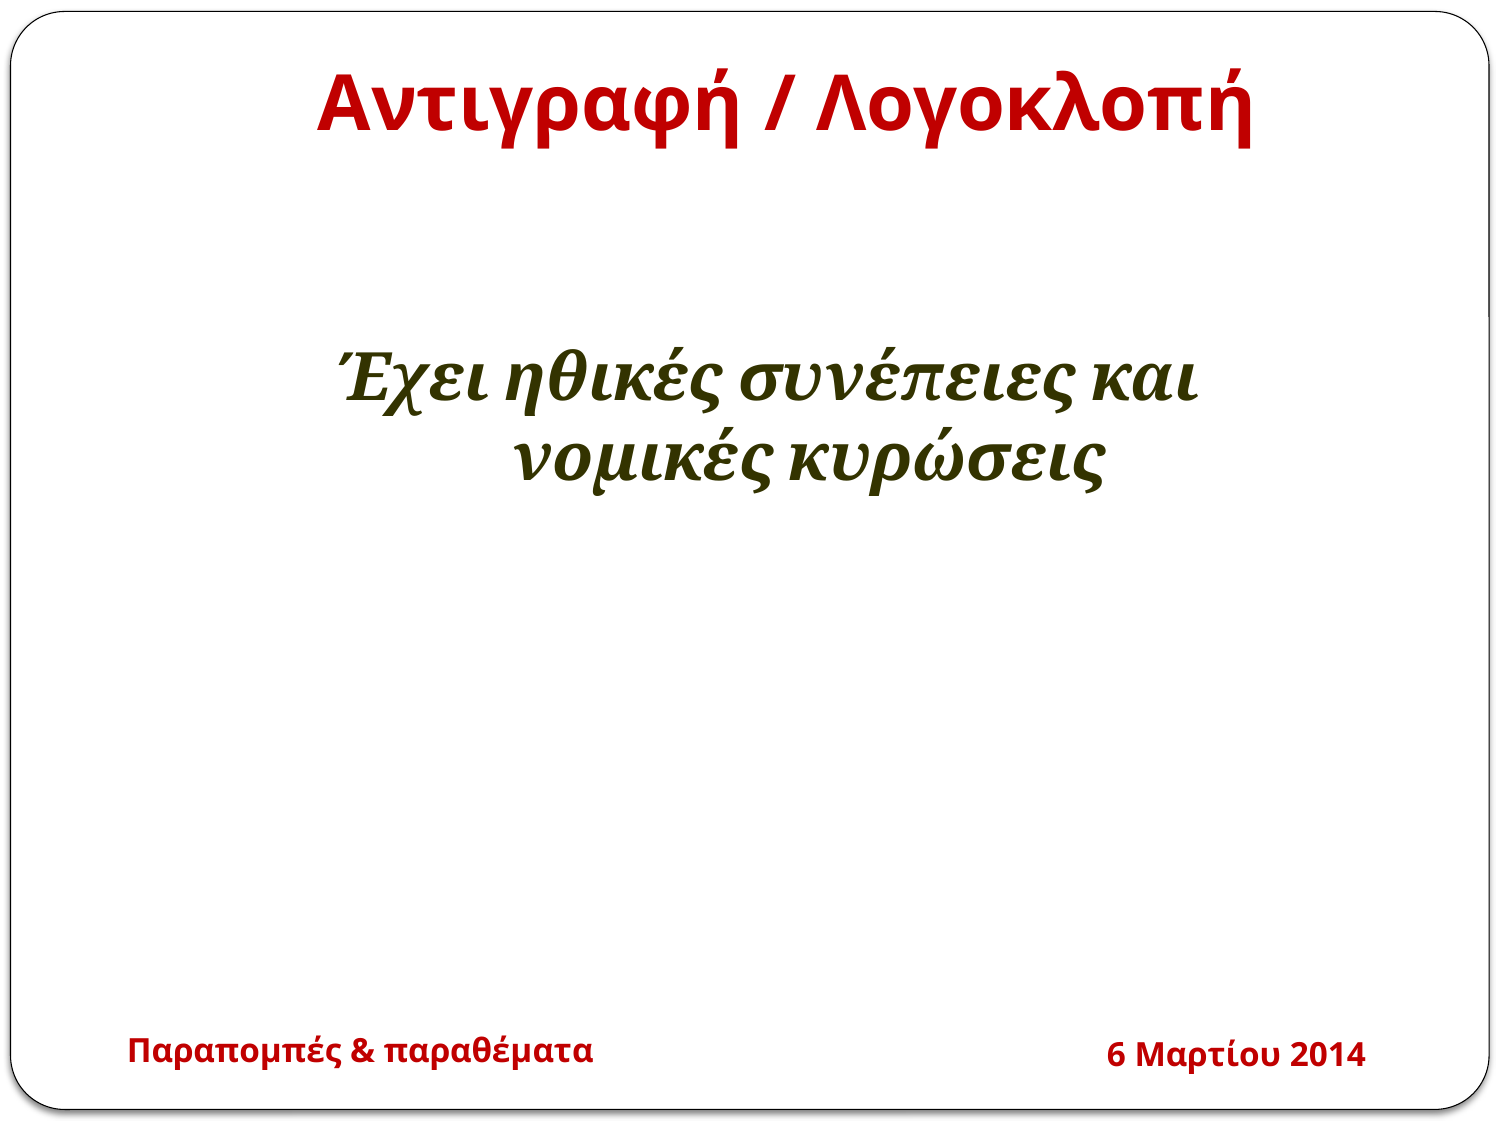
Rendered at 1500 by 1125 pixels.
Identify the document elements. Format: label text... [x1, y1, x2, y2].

title Αντιγραφή / Λογοκλοπή [150, 45, 1425, 161]
slide_number 6 Μαρτίου 2014 [974, 1014, 1381, 1093]
footer Παραπομπές & παραθέματα [112, 1011, 763, 1087]
text_box Έχει ηθικές συνέπειες και νομικές κυρώσεις [194, 326, 1341, 571]
